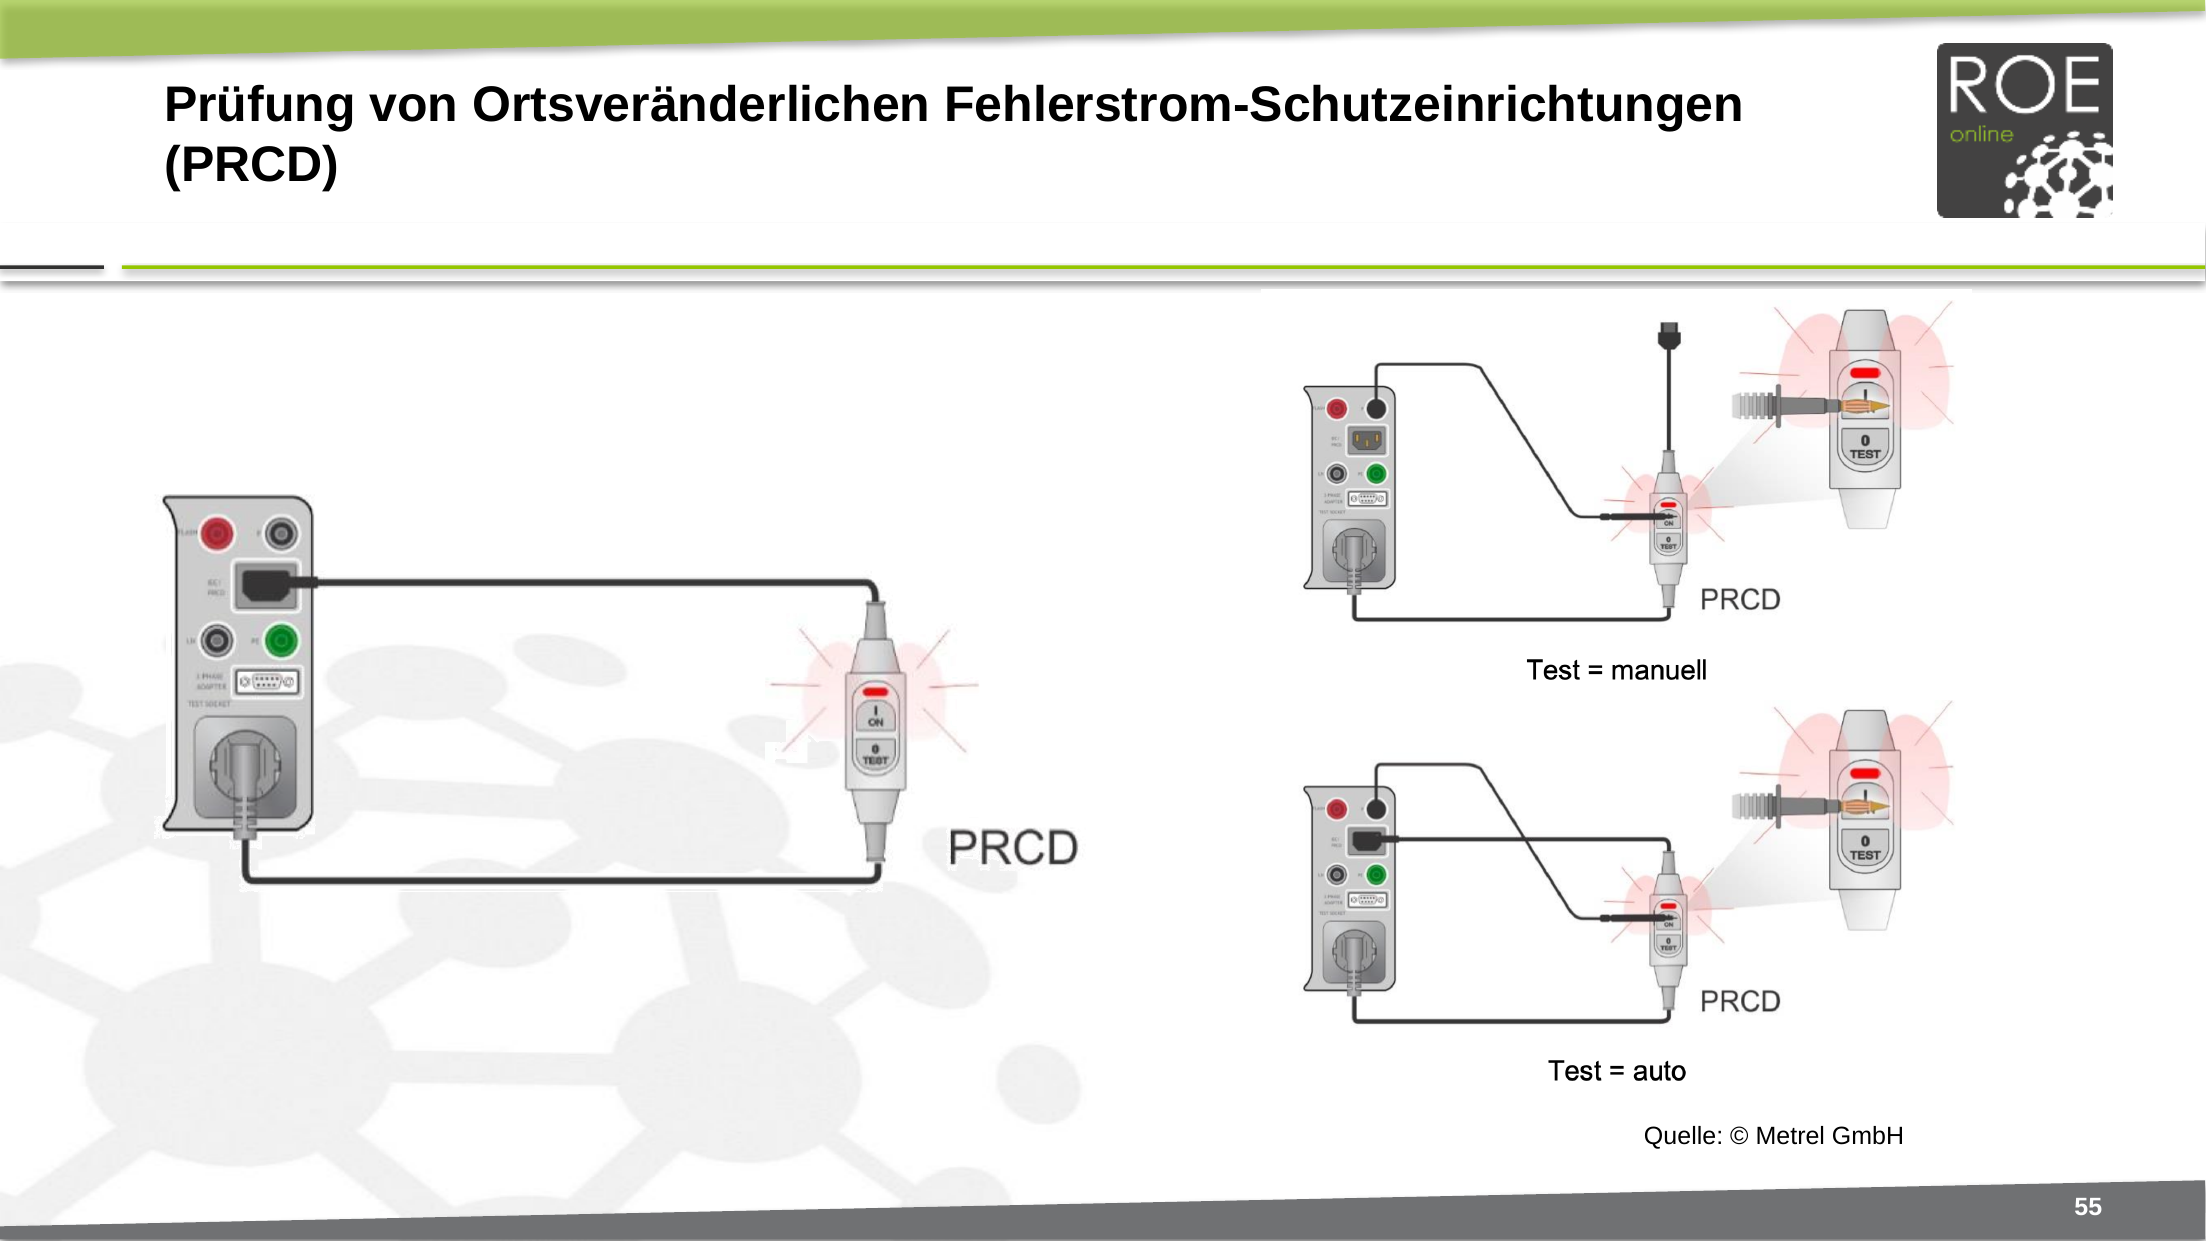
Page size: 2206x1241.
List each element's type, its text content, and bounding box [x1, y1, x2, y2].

title Prüfung von Ortsveränderlichen Fehlerstrom-Schutzeinrichtungen (PRCD) [146, 41, 1878, 221]
slide_number 55 [2023, 1183, 2153, 1228]
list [1261, 288, 1972, 1103]
text_box Quelle: © Metrel GmbH [1628, 1114, 1920, 1157]
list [147, 472, 1103, 920]
picture [1937, 43, 2113, 218]
